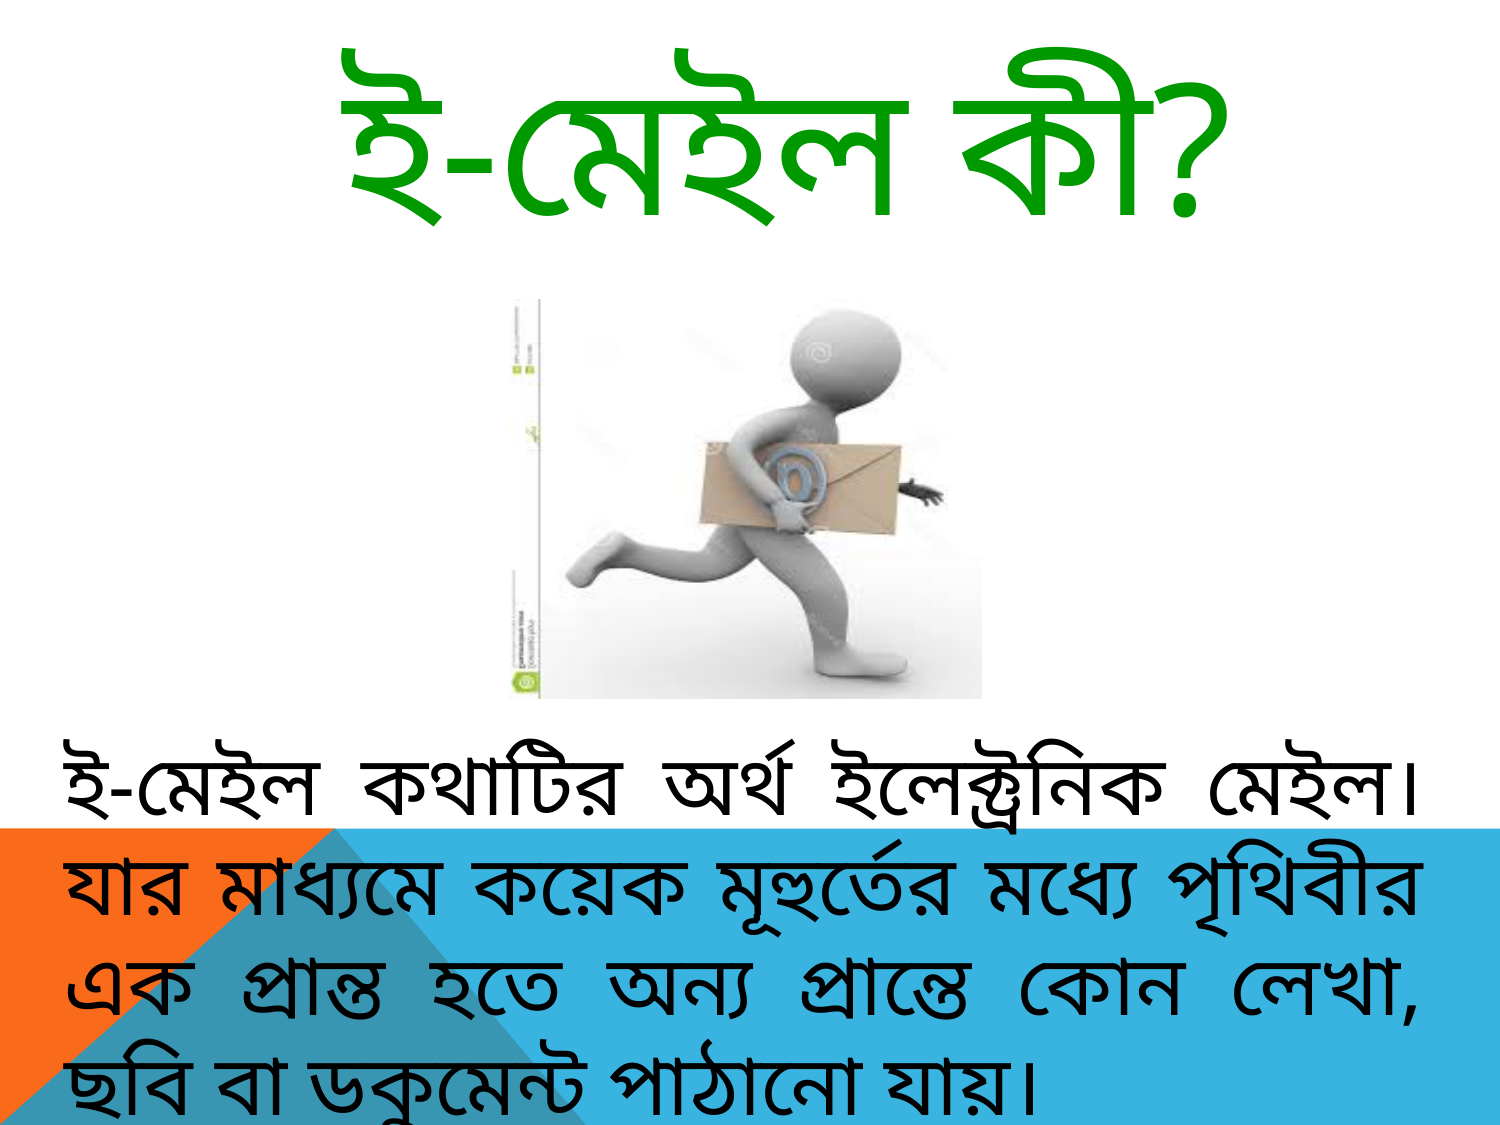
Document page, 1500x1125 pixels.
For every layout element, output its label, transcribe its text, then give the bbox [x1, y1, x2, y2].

text_box ই-মেইল কথাটির অর্থ ইলেক্ট্রনিক মেইল। যার মাধ্যমে কয়েক মূহুর্তের মধ্যে পৃথিবীর এক প্রান্ত হতে অন্য প্রান্তে কোন লেখা, ছবি বা ডকুমেন্ট পাঠানো যায়। [50, 724, 1438, 1125]
picture [506, 299, 982, 700]
text_box ই-মেইল কী? [324, 24, 1250, 260]
